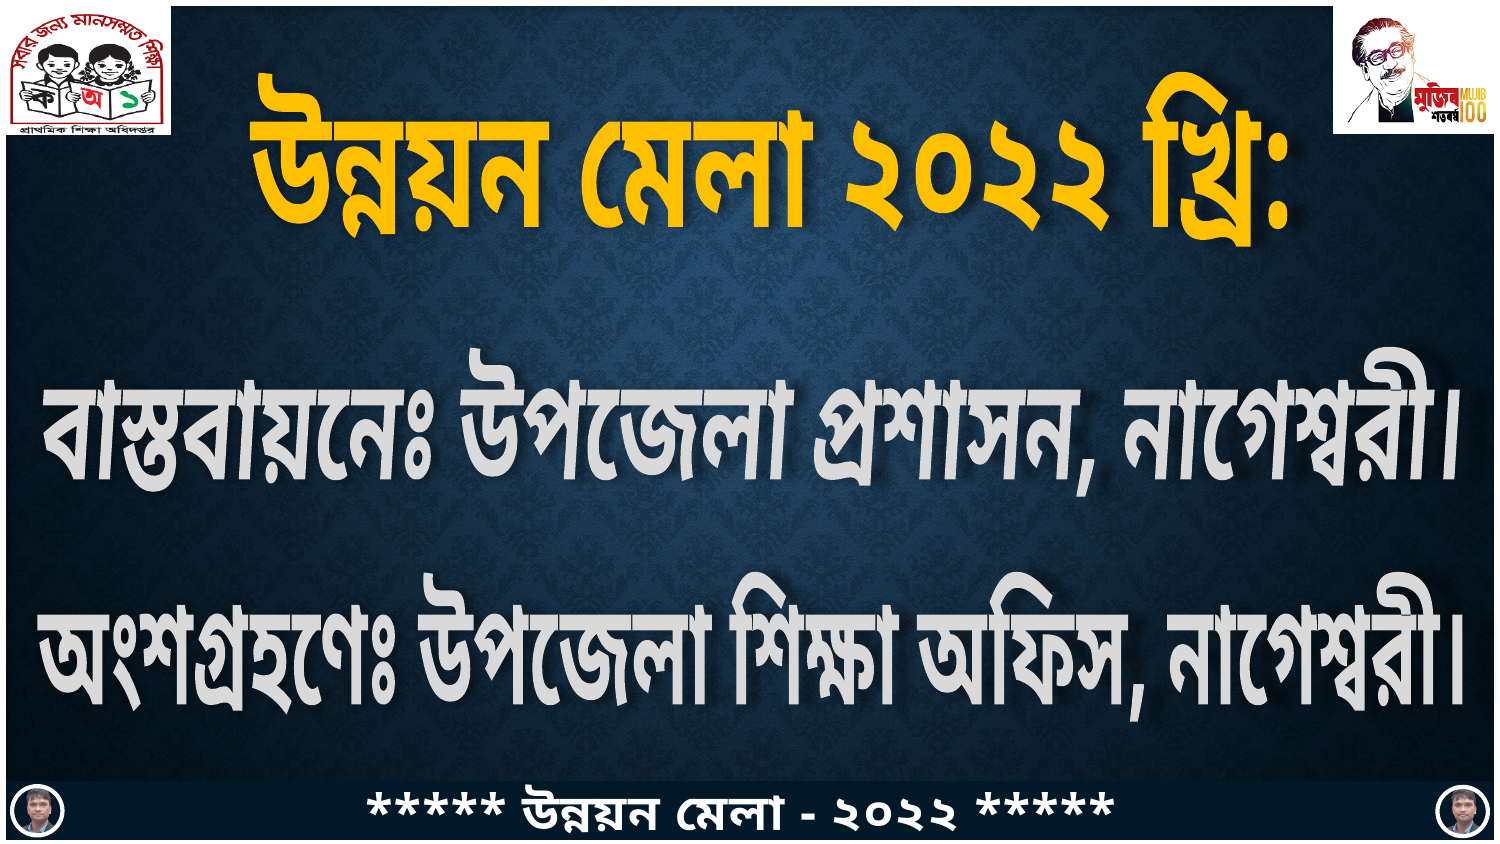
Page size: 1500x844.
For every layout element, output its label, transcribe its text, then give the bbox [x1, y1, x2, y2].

picture [3, 6, 171, 135]
text_box ***** উন্নয়ন মেলা - ২০২২ ***** [354, 774, 1142, 780]
text_box [0, 0, 1500, 780]
picture [1333, 4, 1500, 134]
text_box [0, 780, 1500, 844]
